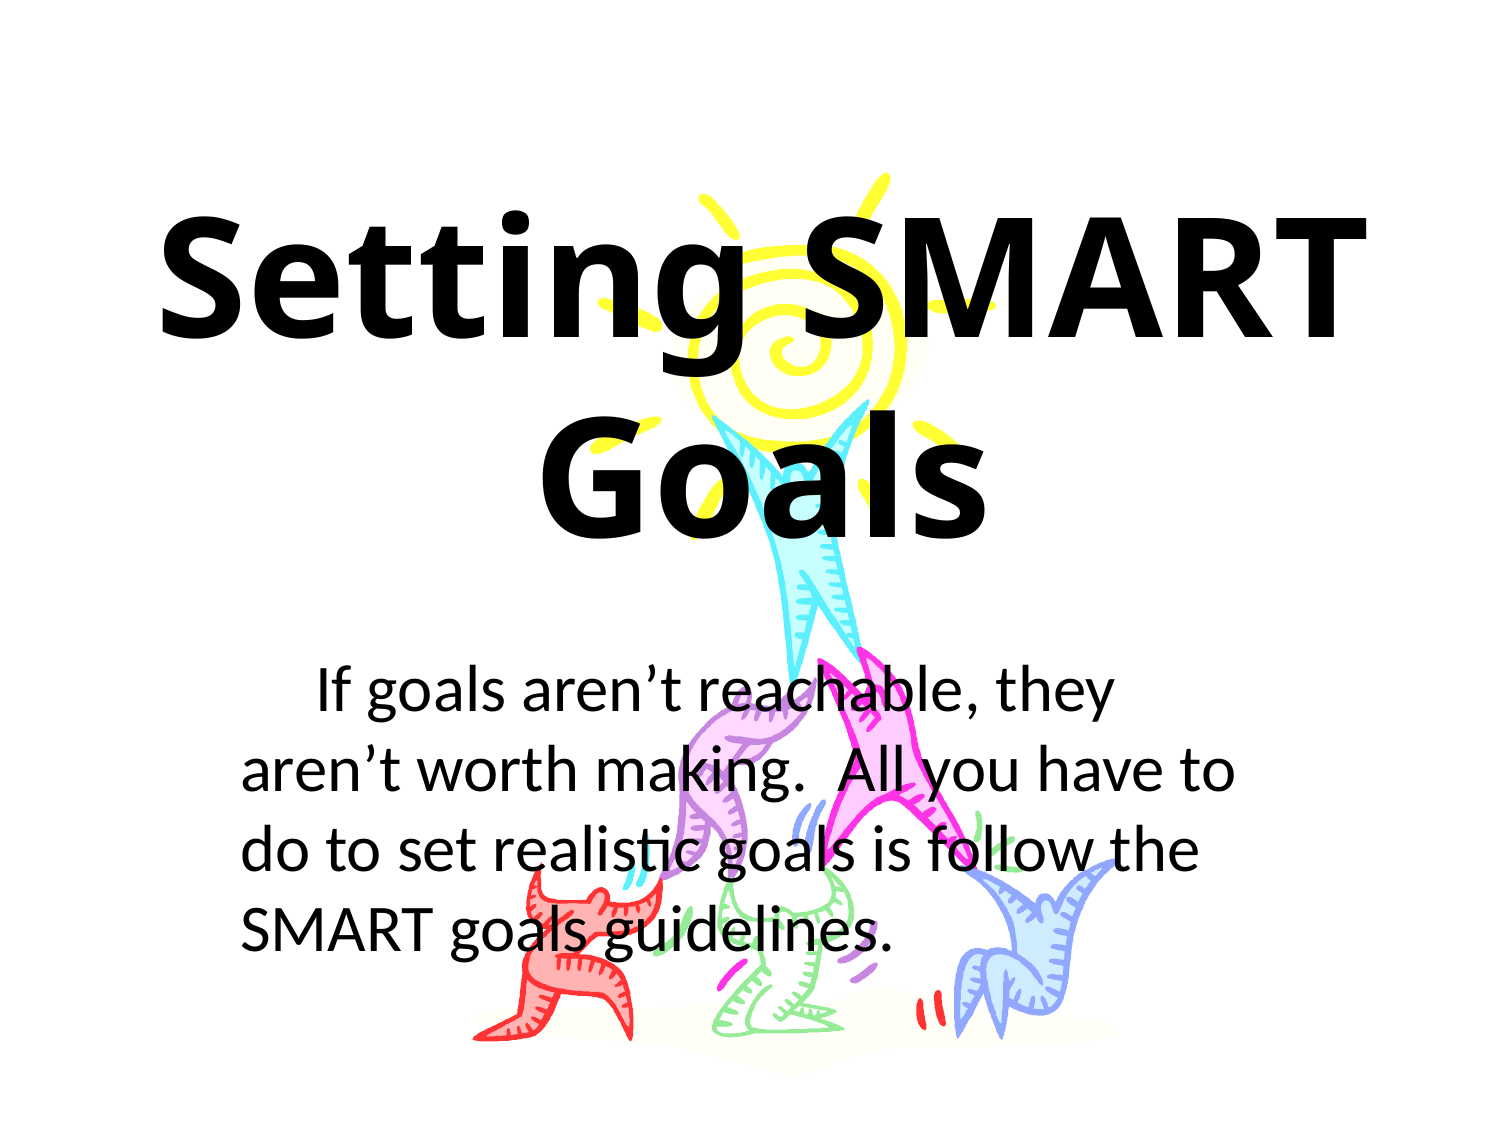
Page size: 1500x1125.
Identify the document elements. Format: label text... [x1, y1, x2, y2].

subtitle If goals aren’t reachable, they aren’t worth making. All you have to do to set realistic goals is follow the SMART goals guidelines. [224, 637, 457, 1026]
subtitle If goals aren’t reachable, they aren’t worth making. All you have to do to set realistic goals is follow the SMART goals guidelines. [1136, 637, 1276, 1026]
picture [462, 162, 1131, 1085]
title Setting SMART Goals [124, 249, 457, 492]
title Setting SMART Goals [1136, 249, 1401, 492]
